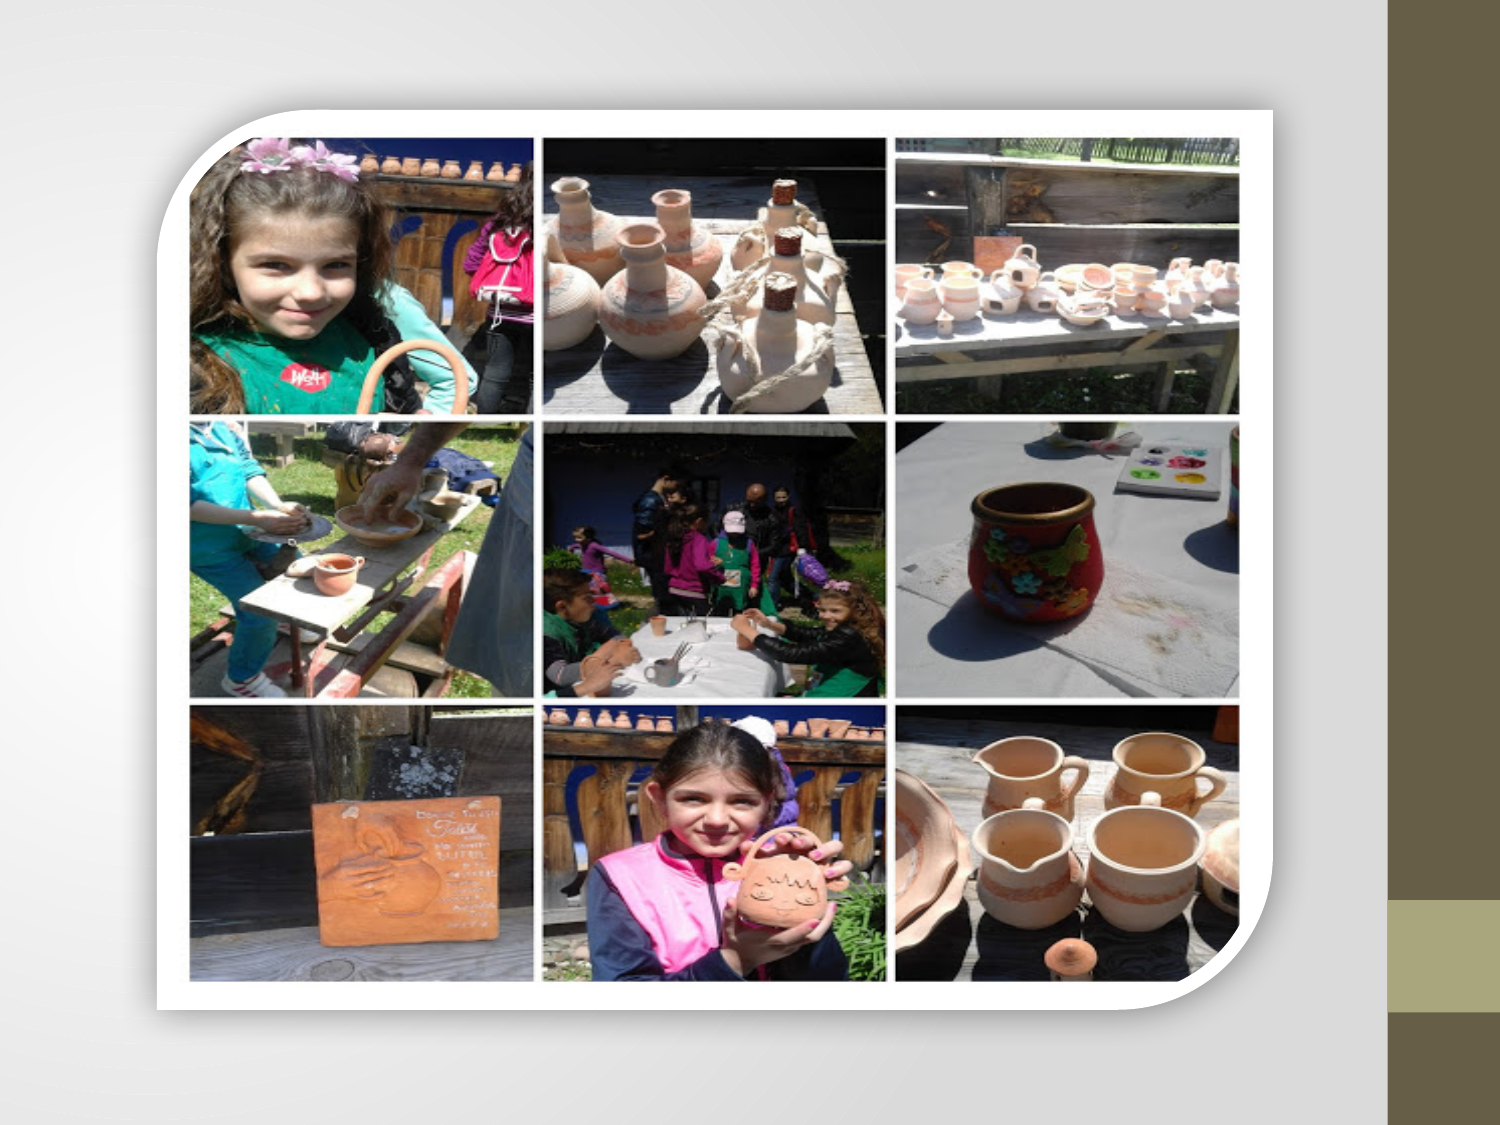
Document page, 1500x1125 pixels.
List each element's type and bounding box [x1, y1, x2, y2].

list [163, 116, 1267, 1003]
